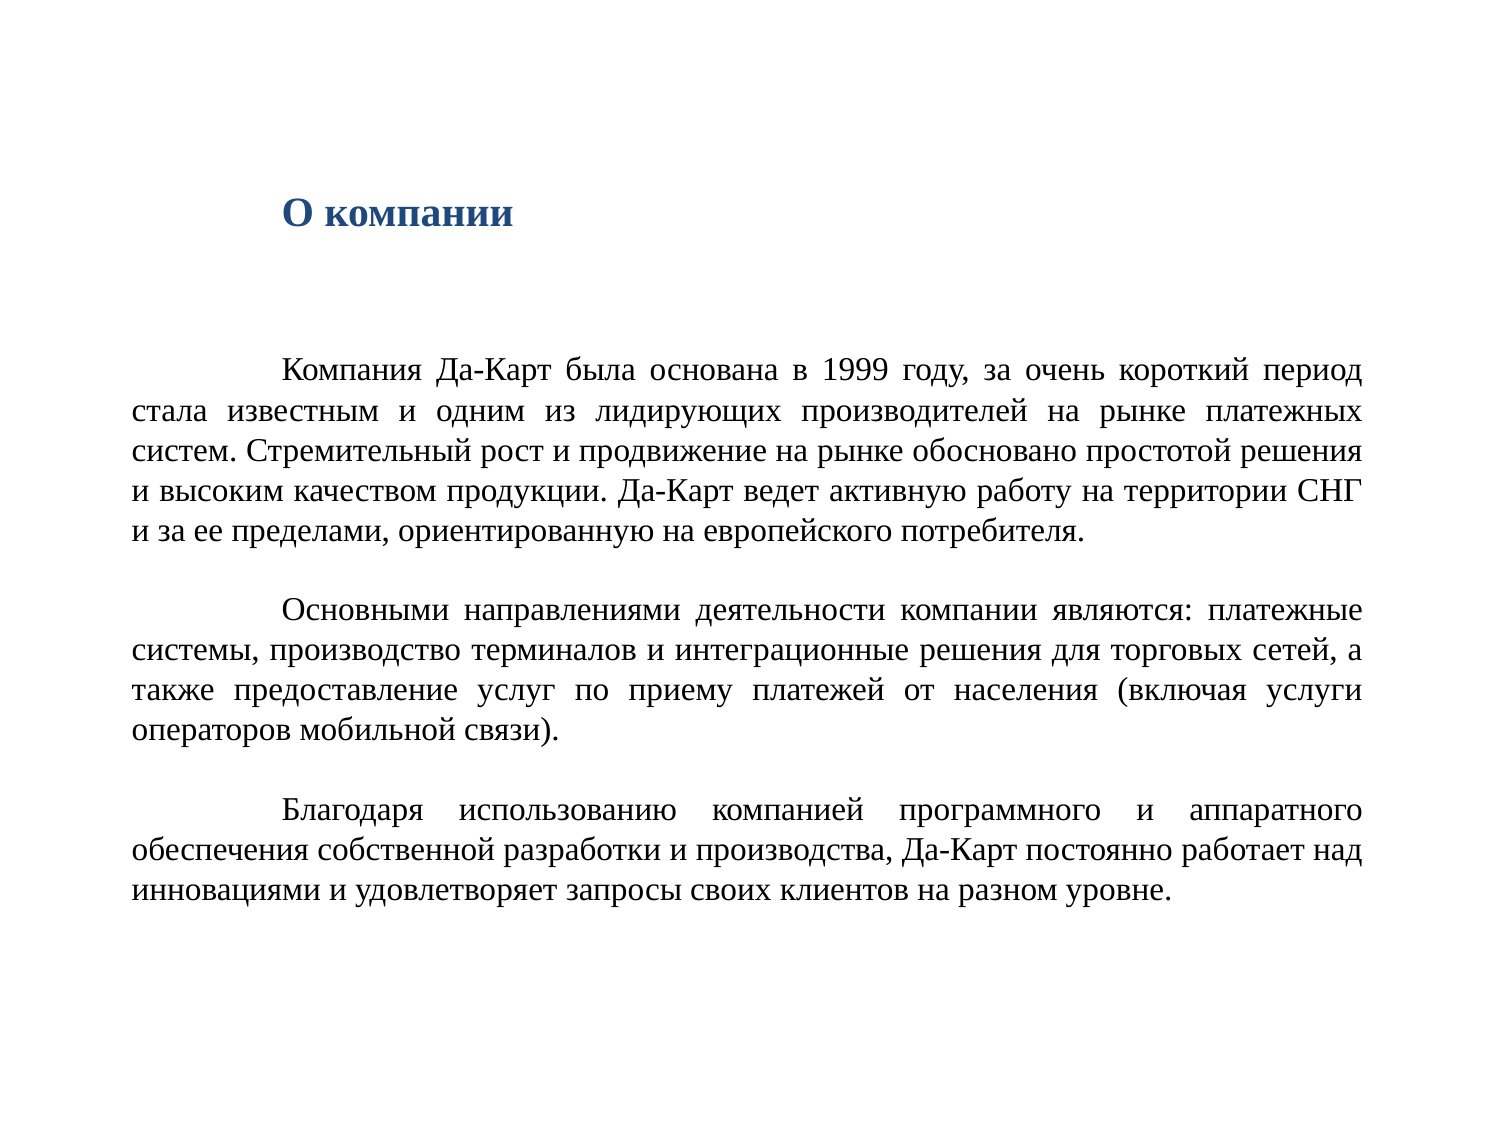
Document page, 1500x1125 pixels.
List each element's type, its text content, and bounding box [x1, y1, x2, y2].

text_box О компании Компания Да-Карт была основана в 1999 году, за очень короткий период стала известным и одним из лидирующих производителей на рынке платежных систем. Стремительный рост и продвижение на рынке обосновано простотой решения и высоким качеством продукции. Да-Карт ведет активную работу на территории СНГ и за ее пределами, ориентированную на европейского потребителя. Основными направлениями деятельности компании являются: платежные системы, производство терминалов и интеграционные решения для торговых сетей, а также предоставление услуг по приему платежей от населения (включая услуги операторов мобильной связи). Благодаря использованию компанией программного и аппаратного обеспечения собственной разработки и производства, Да-Карт постоянно работает над инновациями и удовлетворяет запросы своих клиентов на разном уровне. [116, 106, 1380, 1045]
